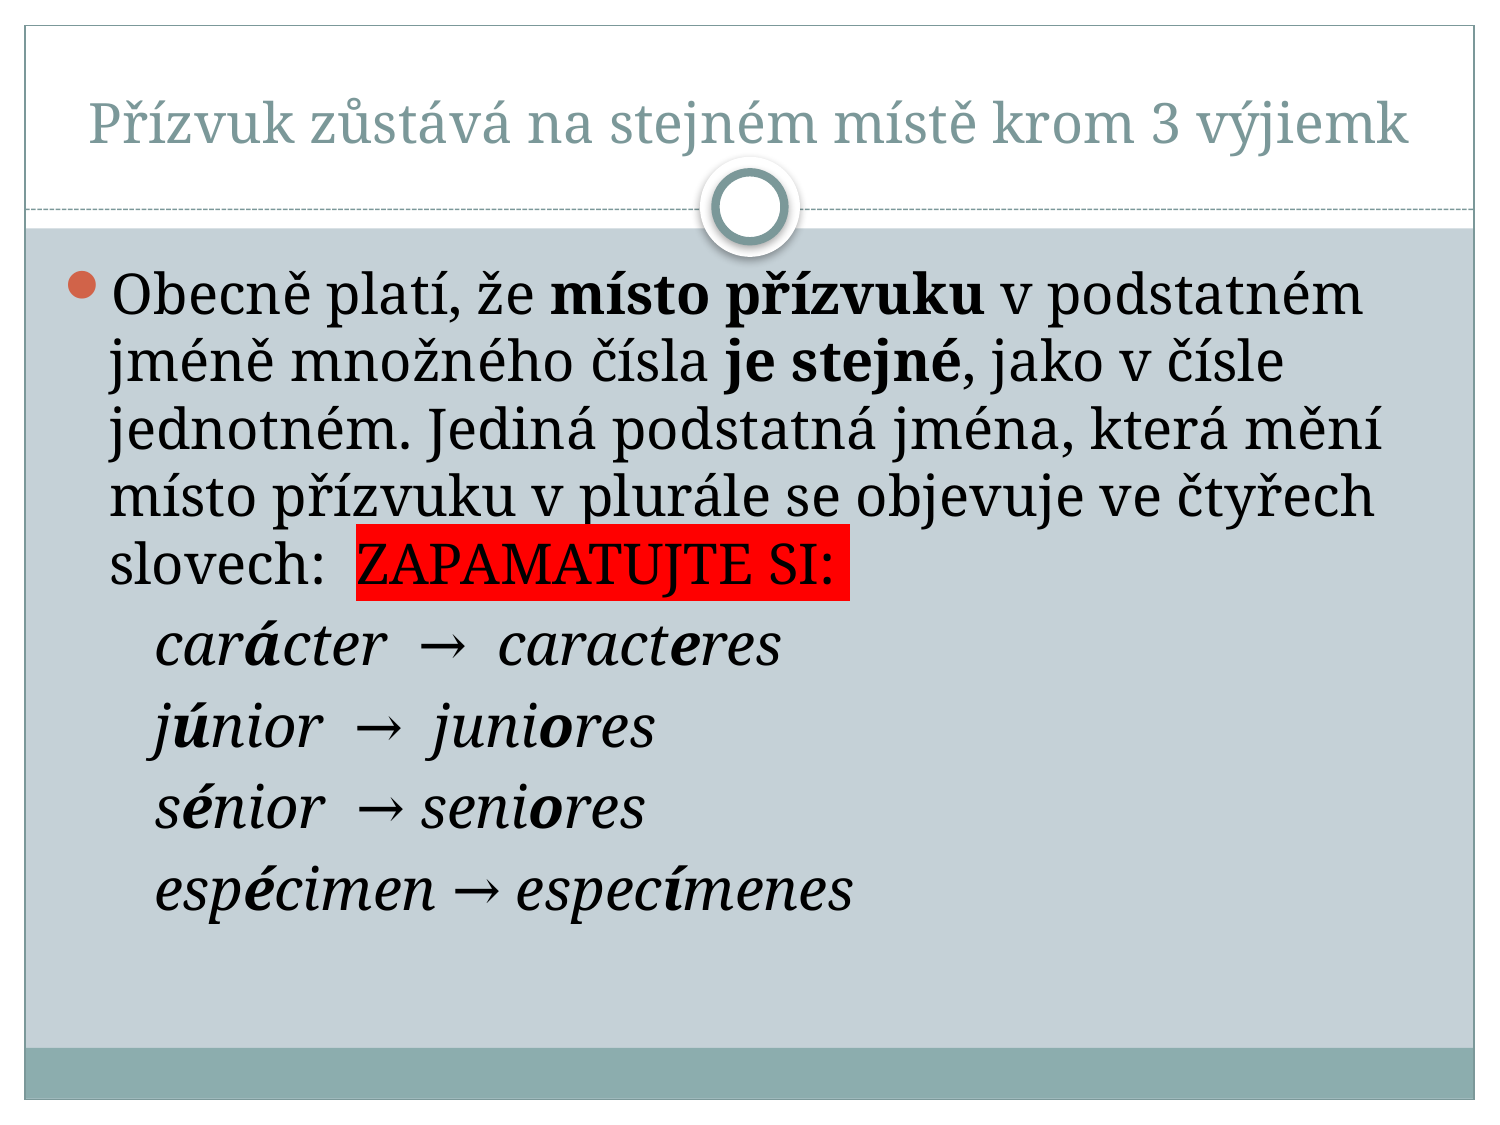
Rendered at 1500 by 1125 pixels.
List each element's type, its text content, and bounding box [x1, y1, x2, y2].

list Obecně platí, že místo přízvuku v podstatném jméně množného čísla je stejné, jako v čísle jednotném. Jediná podstatná jména, která mění místo přízvuku v plurále se objevuje ve čtyřech slovech: ZAPAMATUJTE SI: carácter → caracteres júnior → juniores sénior → seniores espécimen → especímenes [49, 250, 1445, 1001]
title Přízvuk zůstává na stejném místě krom 3 výjiemk [49, 37, 1450, 162]
